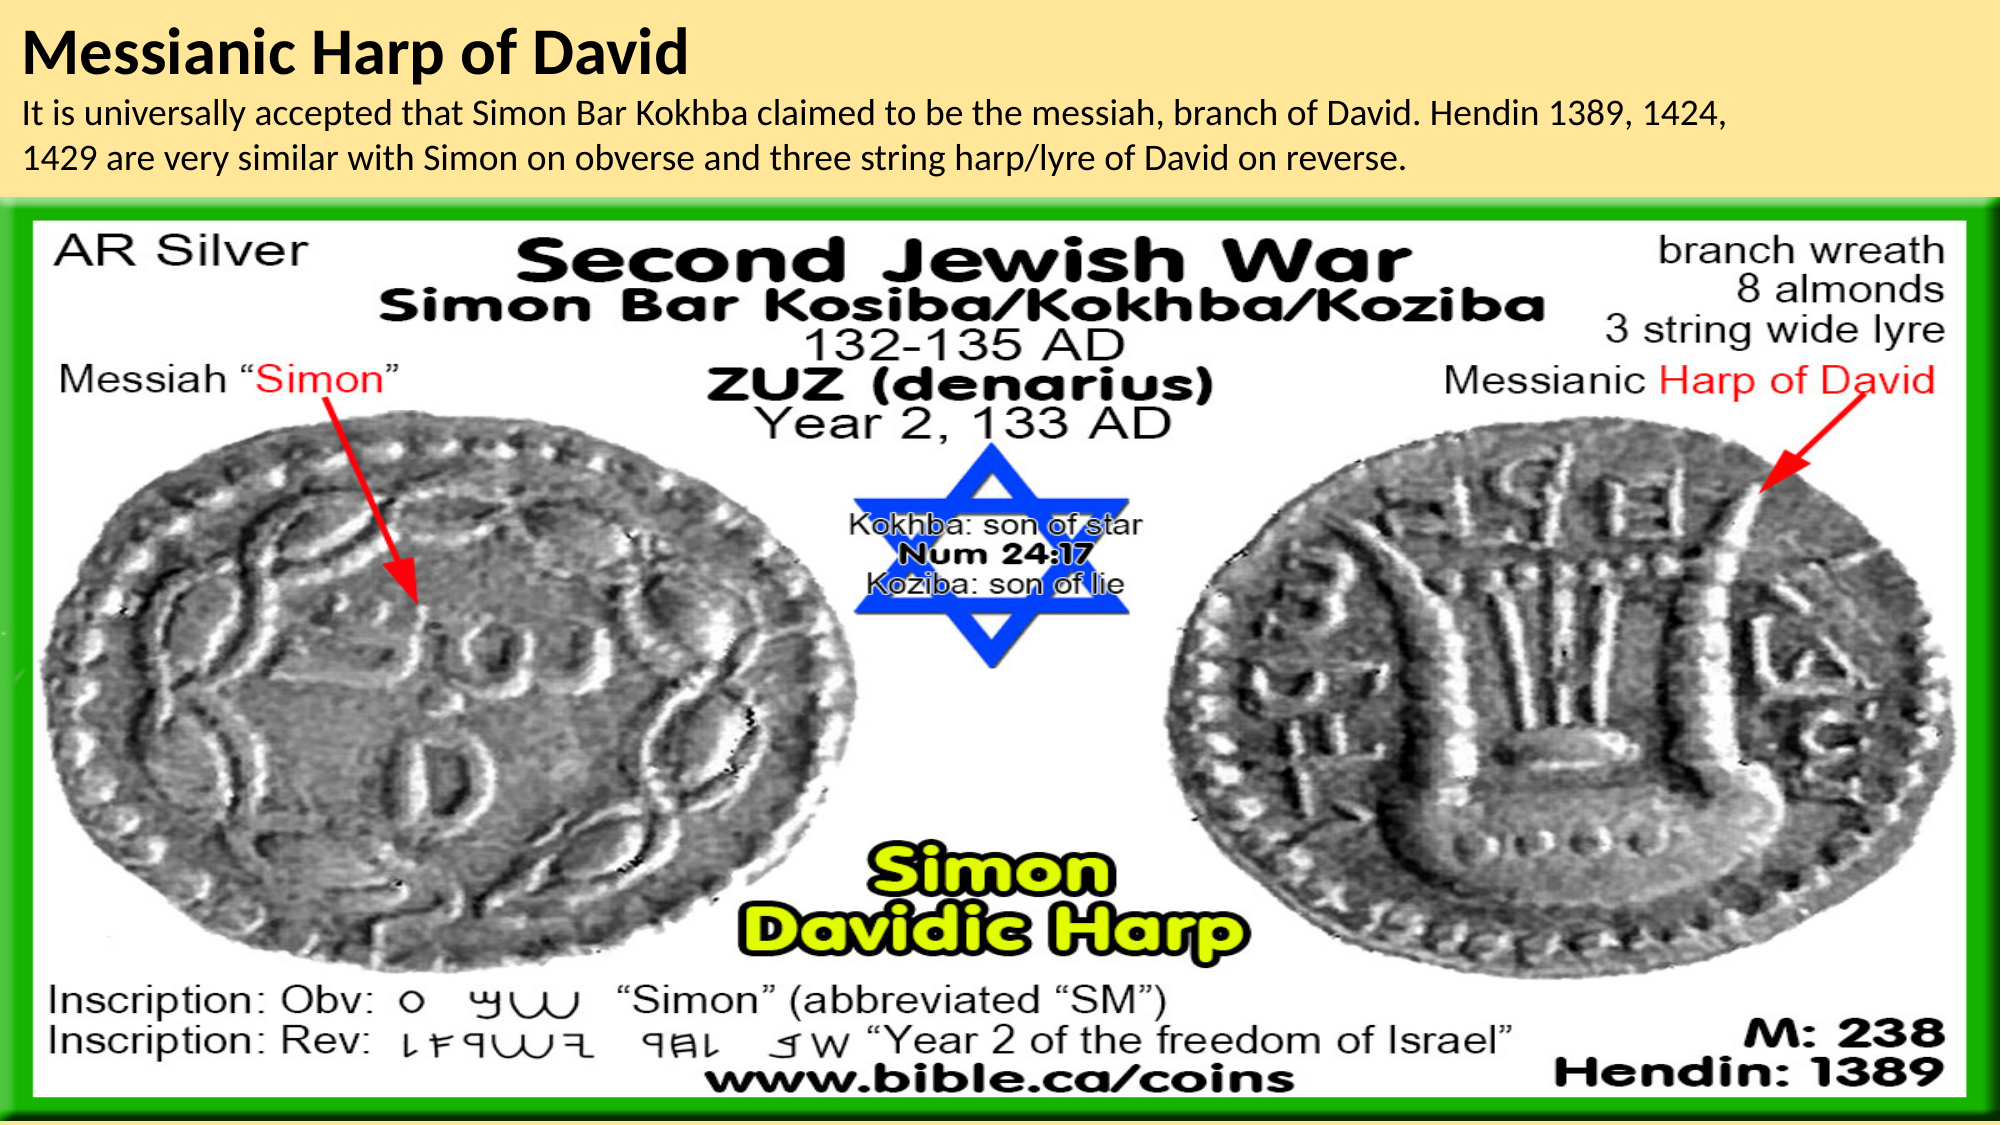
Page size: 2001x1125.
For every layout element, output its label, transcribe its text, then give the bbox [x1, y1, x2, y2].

text_box Messianic Harp of David It is universally accepted that Simon Bar Kokhba claimed to be the messiah, branch of David. Hendin 1389, 1424, 1429 are very similar with Simon on obverse and three string harp/lyre of David on reverse. [6, 0, 1804, 186]
picture [0, 197, 2000, 1121]
